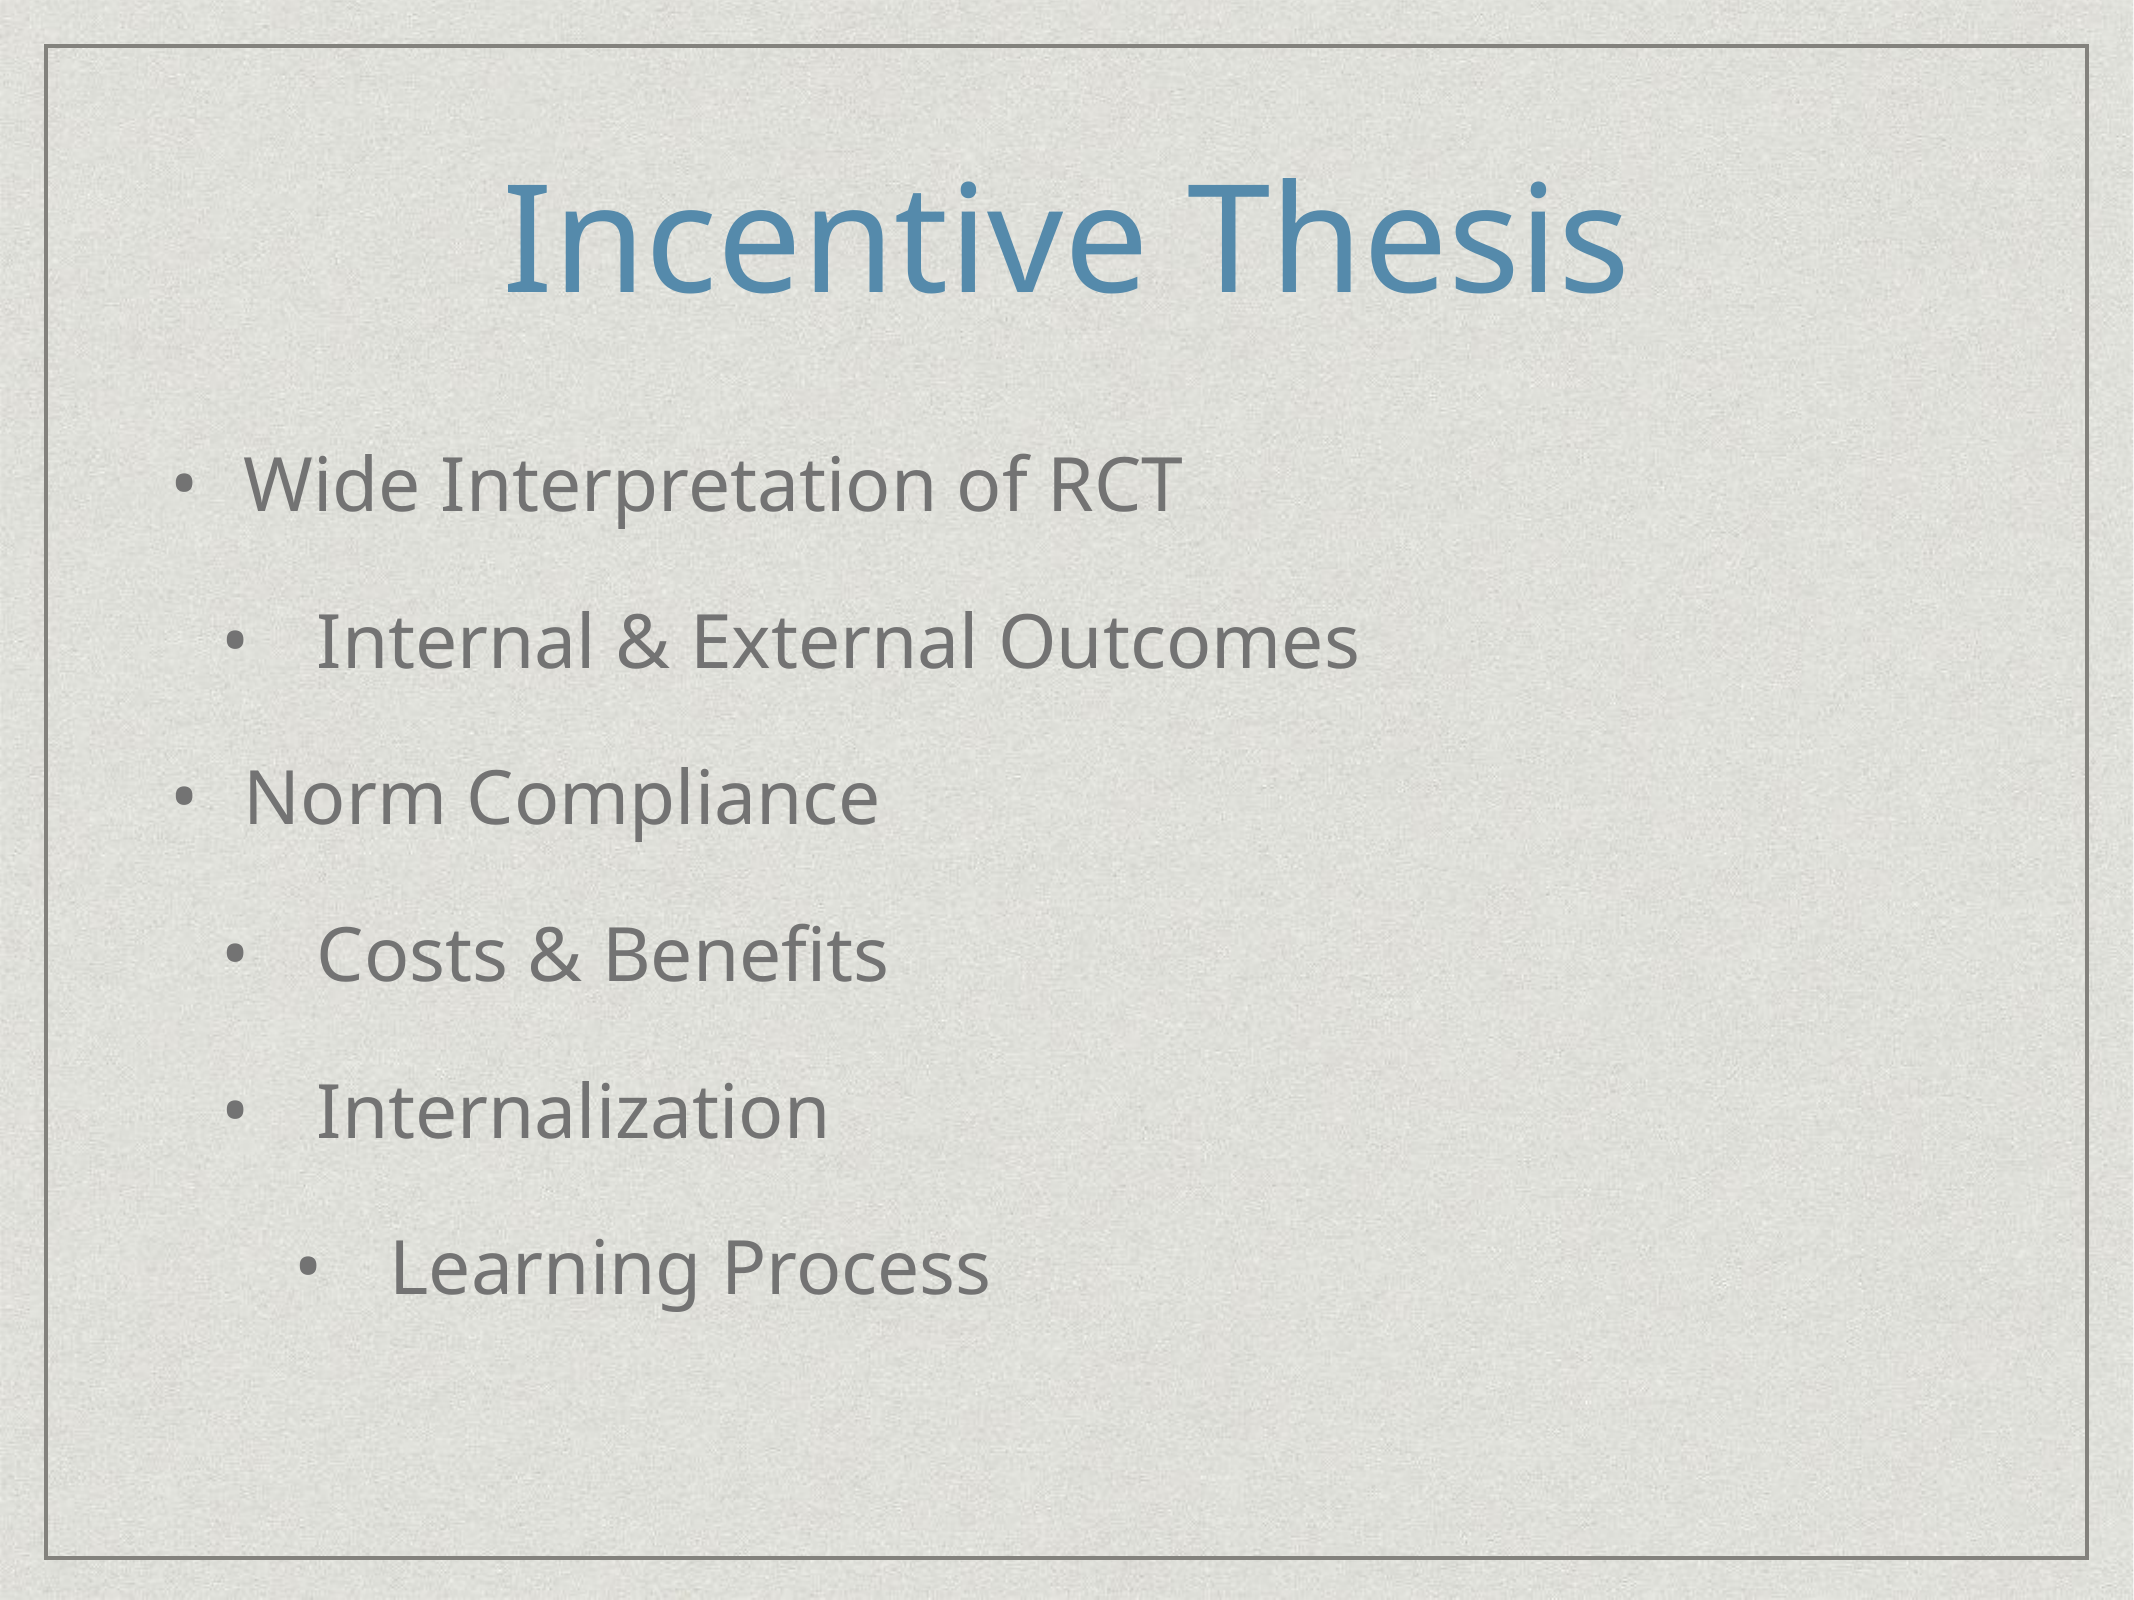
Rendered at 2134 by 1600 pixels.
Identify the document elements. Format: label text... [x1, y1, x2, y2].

title Incentive Thesis [170, 43, 1963, 404]
list Wide Interpretation of RCT Internal & External Outcomes Norm Compliance Costs & Benefits Internalization Learning Process [170, 404, 1963, 1342]
picture [0, 0, 2134, 1600]
